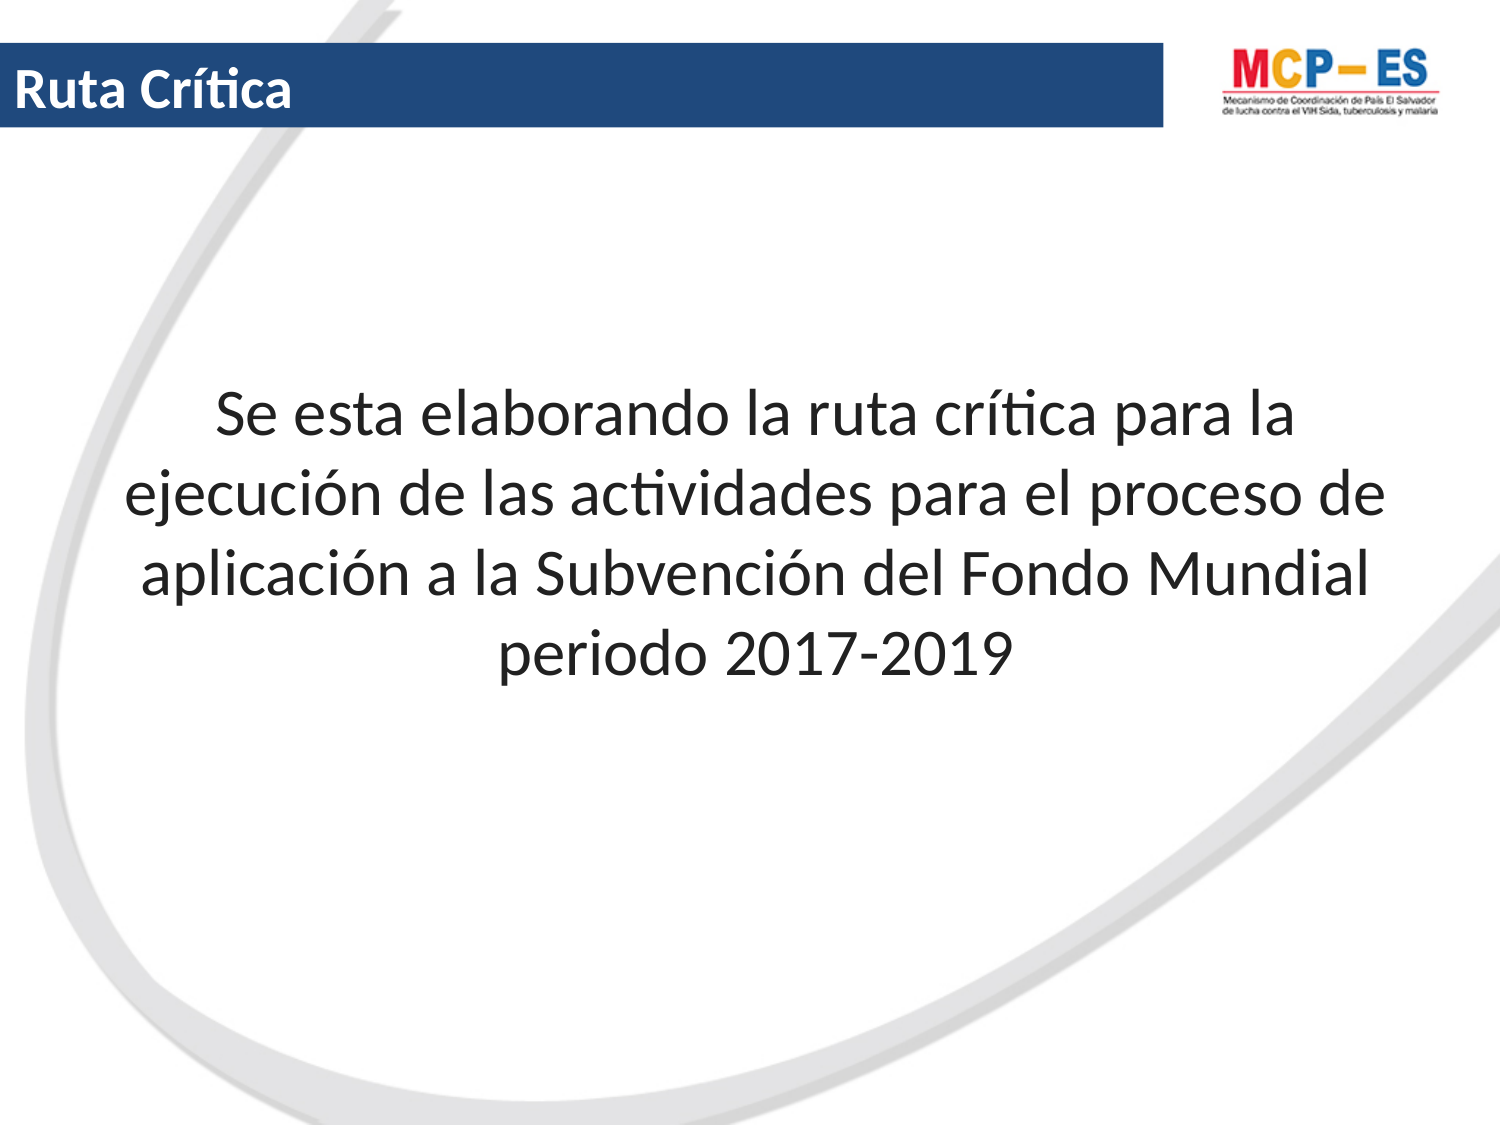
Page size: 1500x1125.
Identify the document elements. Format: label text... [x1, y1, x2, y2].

text_box Ruta Crítica [0, 42, 1164, 128]
text_box Se esta elaborando la ruta crítica para la ejecución de las actividades para el proceso de aplicación a la Subvención del Fondo Mundial periodo 2017-2019 [76, 361, 1436, 697]
picture [0, 0, 1500, 1125]
